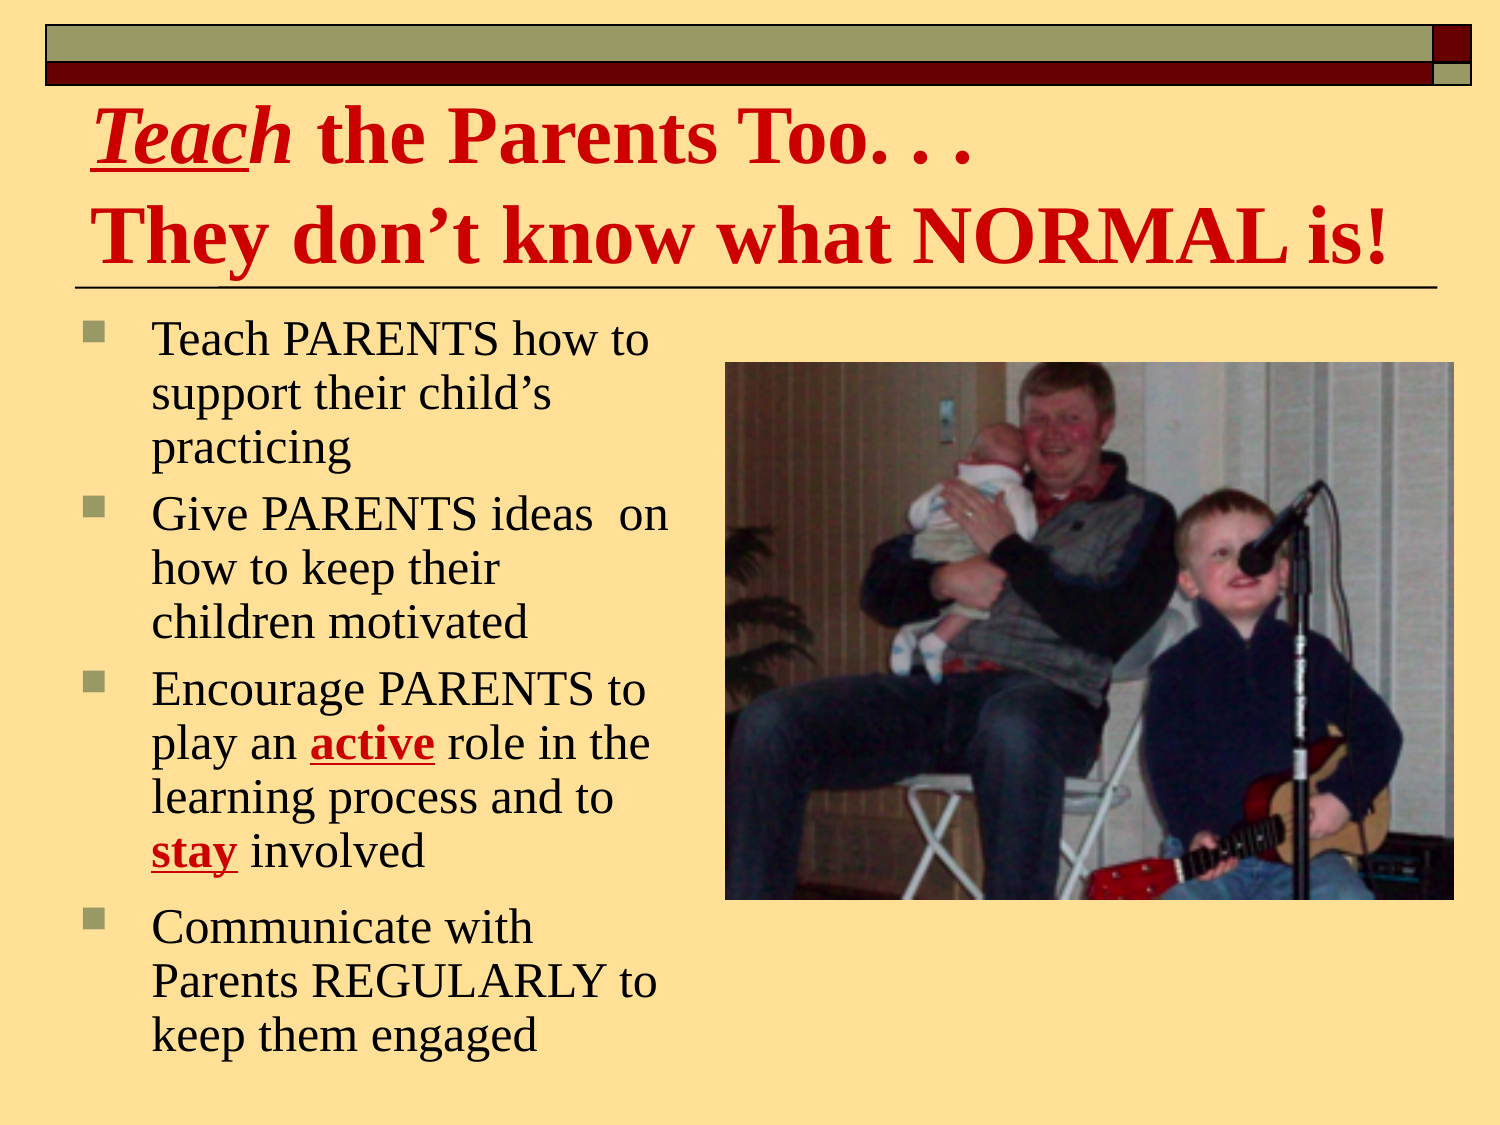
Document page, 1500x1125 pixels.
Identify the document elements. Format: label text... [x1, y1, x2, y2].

title Teach the Parents Too. . . They don’t know what NORMAL is! [74, 87, 1426, 288]
text_box Communicate with Parents REGULARLY to keep them engaged [0, 837, 688, 1100]
picture [724, 362, 1455, 901]
text_box Give PARENTS ideas on how to keep their children motivated [0, 424, 688, 599]
list Teach PARENTS how to support their child’s practicing [0, 249, 688, 424]
text_box Encourage PARENTS to play an active role in the learning process and to stay involved [0, 599, 688, 837]
